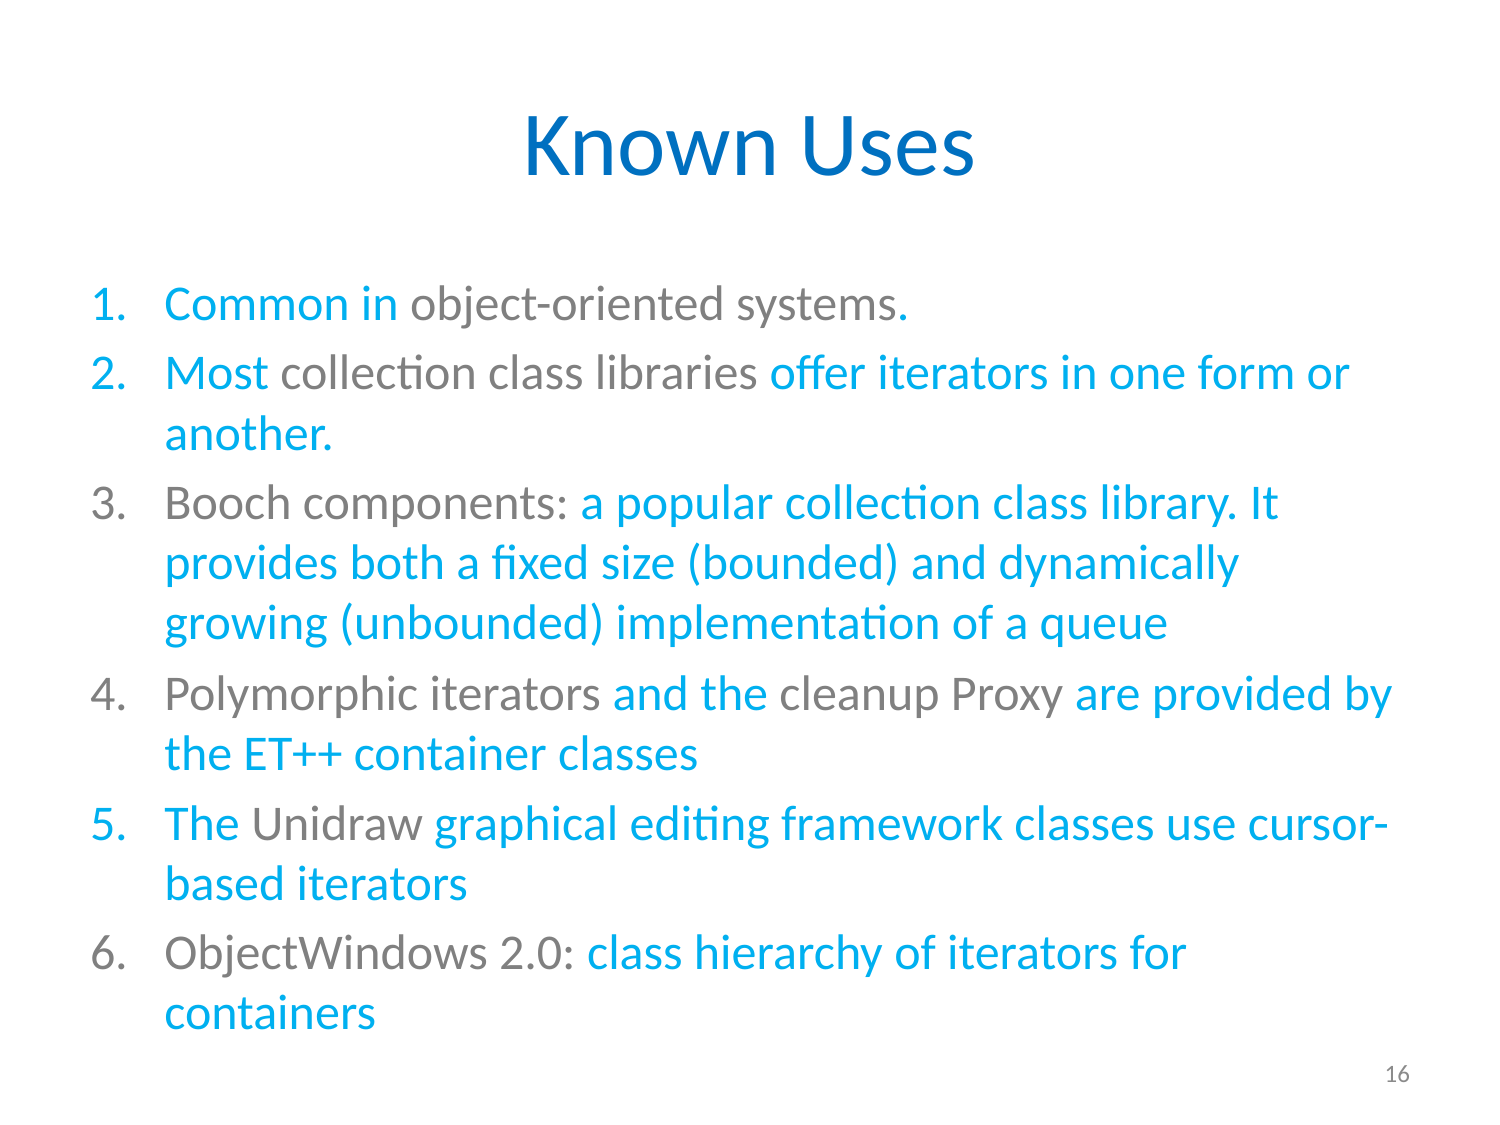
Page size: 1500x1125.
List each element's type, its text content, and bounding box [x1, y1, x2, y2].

list Common in object-oriented systems. Most collection class libraries offer iterators in one form or another. Booch components: a popular collection class library. It provides both a fixed size (bounded) and dynamically growing (unbounded) implementation of a queue Polymorphic iterators and the cleanup Proxy are provided by the ET++ container classes The Unidraw graphical editing framework classes use cursor-based iterators ObjectWindows 2.0: class hierarchy of iterators for containers [75, 262, 1425, 1050]
slide_number 16 [1074, 1042, 1425, 1103]
title Known Uses [75, 45, 1425, 233]
